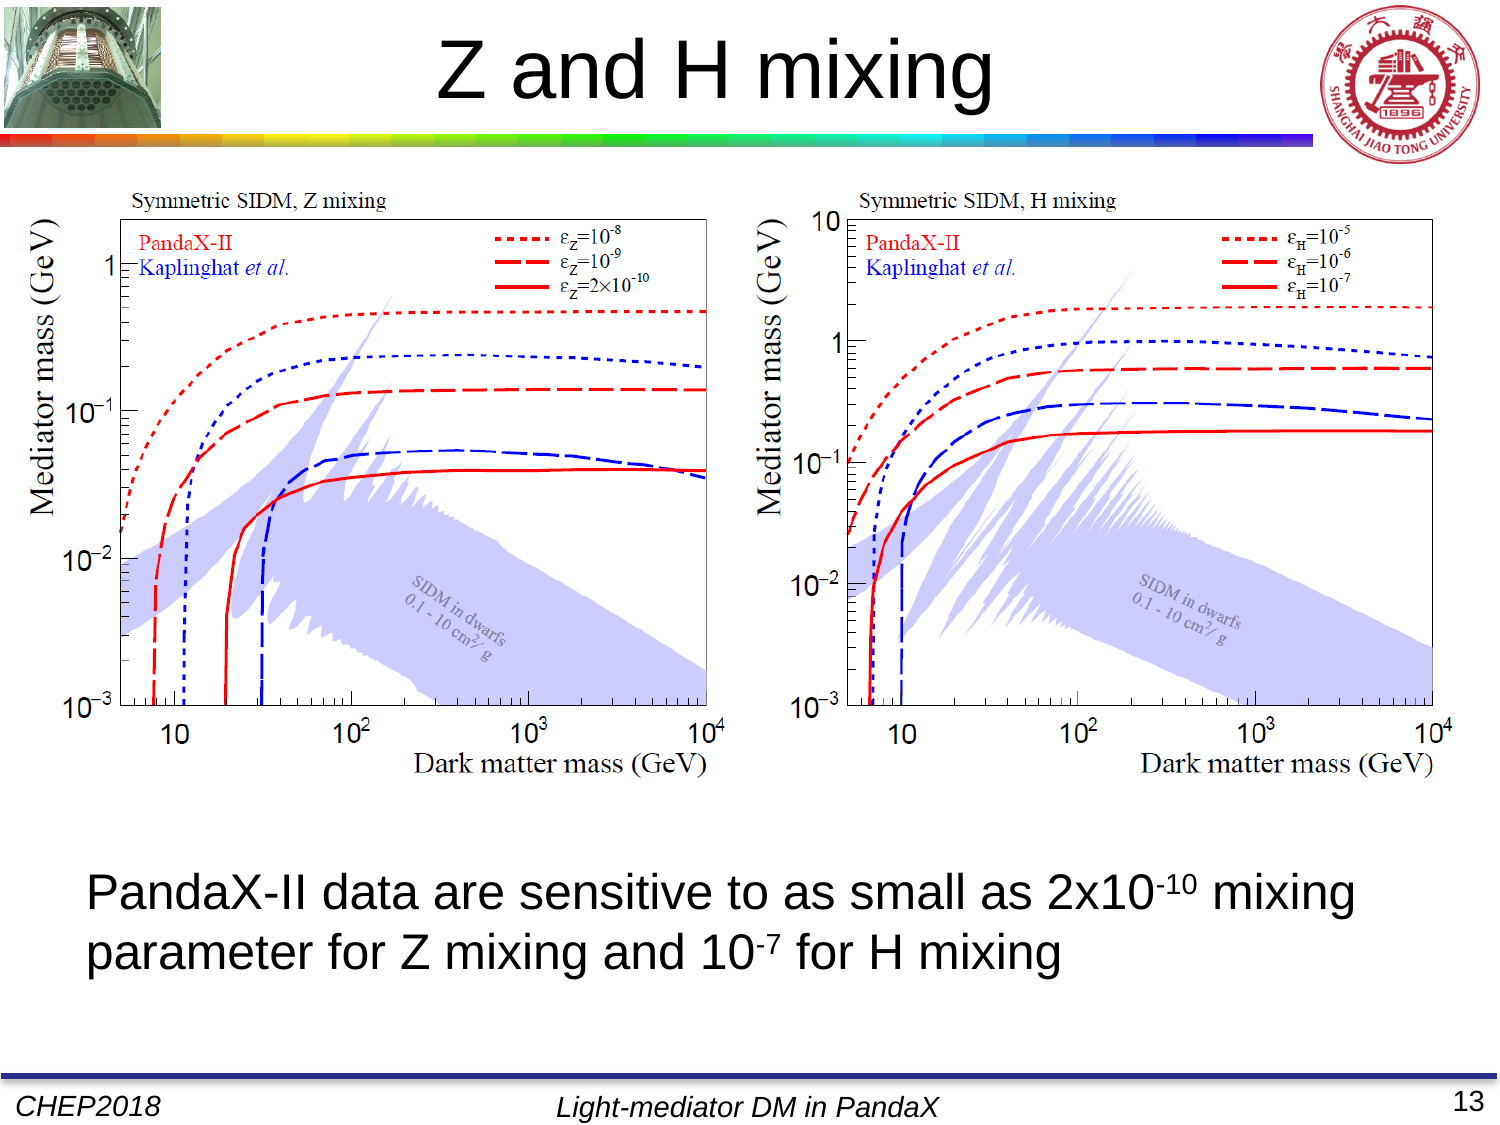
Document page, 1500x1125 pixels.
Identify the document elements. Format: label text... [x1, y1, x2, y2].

slide_number 13 [1149, 1074, 1500, 1125]
picture [14, 178, 1465, 790]
picture [0, 134, 1313, 147]
footer Light-mediator DM in PandaX [445, 1080, 1034, 1125]
slide_number CHEP2018 [0, 1079, 351, 1125]
text_box PandaX-II data are sensitive to as small as 2x10-10 mixing parameter for Z mixing and 10-7 for H mixing [71, 852, 1386, 988]
title Z and H mixing [160, 0, 1296, 130]
picture [1320, 5, 1480, 164]
picture [4, 7, 160, 128]
